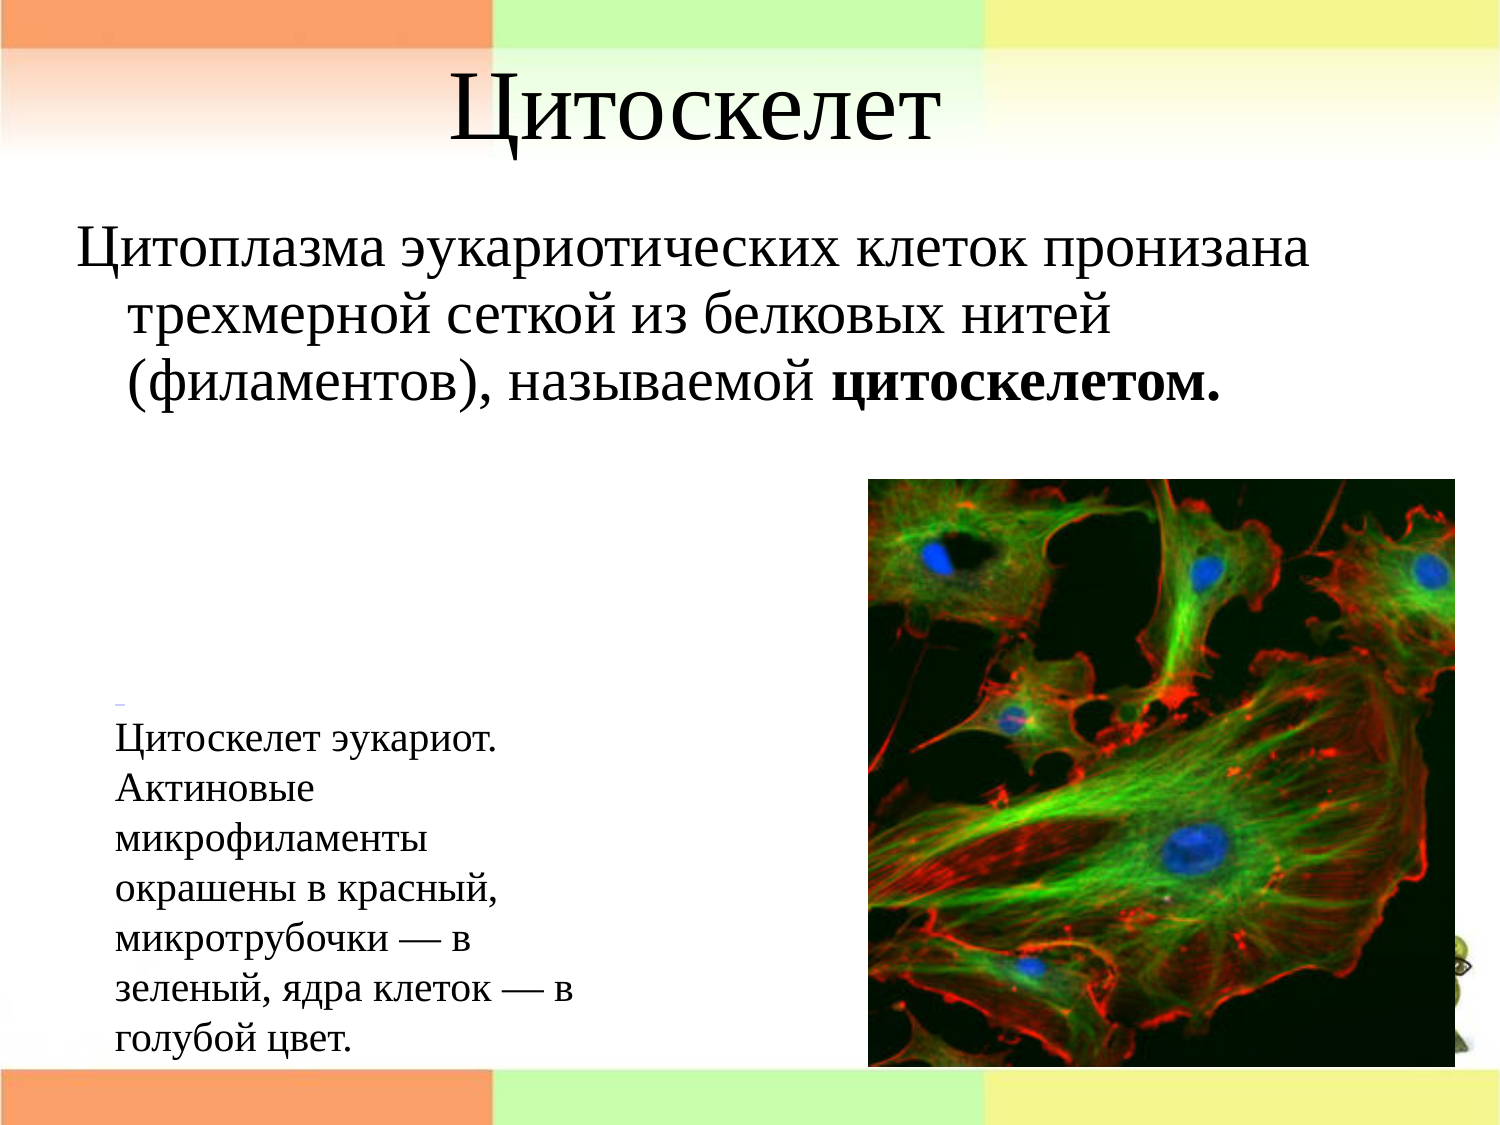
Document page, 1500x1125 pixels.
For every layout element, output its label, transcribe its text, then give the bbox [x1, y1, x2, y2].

picture [0, 0, 1500, 1125]
text_box Цитоскелет эукариот. Актиновые микрофиламенты окрашены в красный, микротрубочки — в зеленый, ядра клеток — в голубой цвет. [100, 657, 597, 1067]
list Цитоплазма эукариотических клеток пронизана трехмерной сеткой из белковых нитей (филаментов), называемой цитоскелетом. [76, 207, 1414, 932]
title Цитоскелет [76, 0, 1315, 207]
